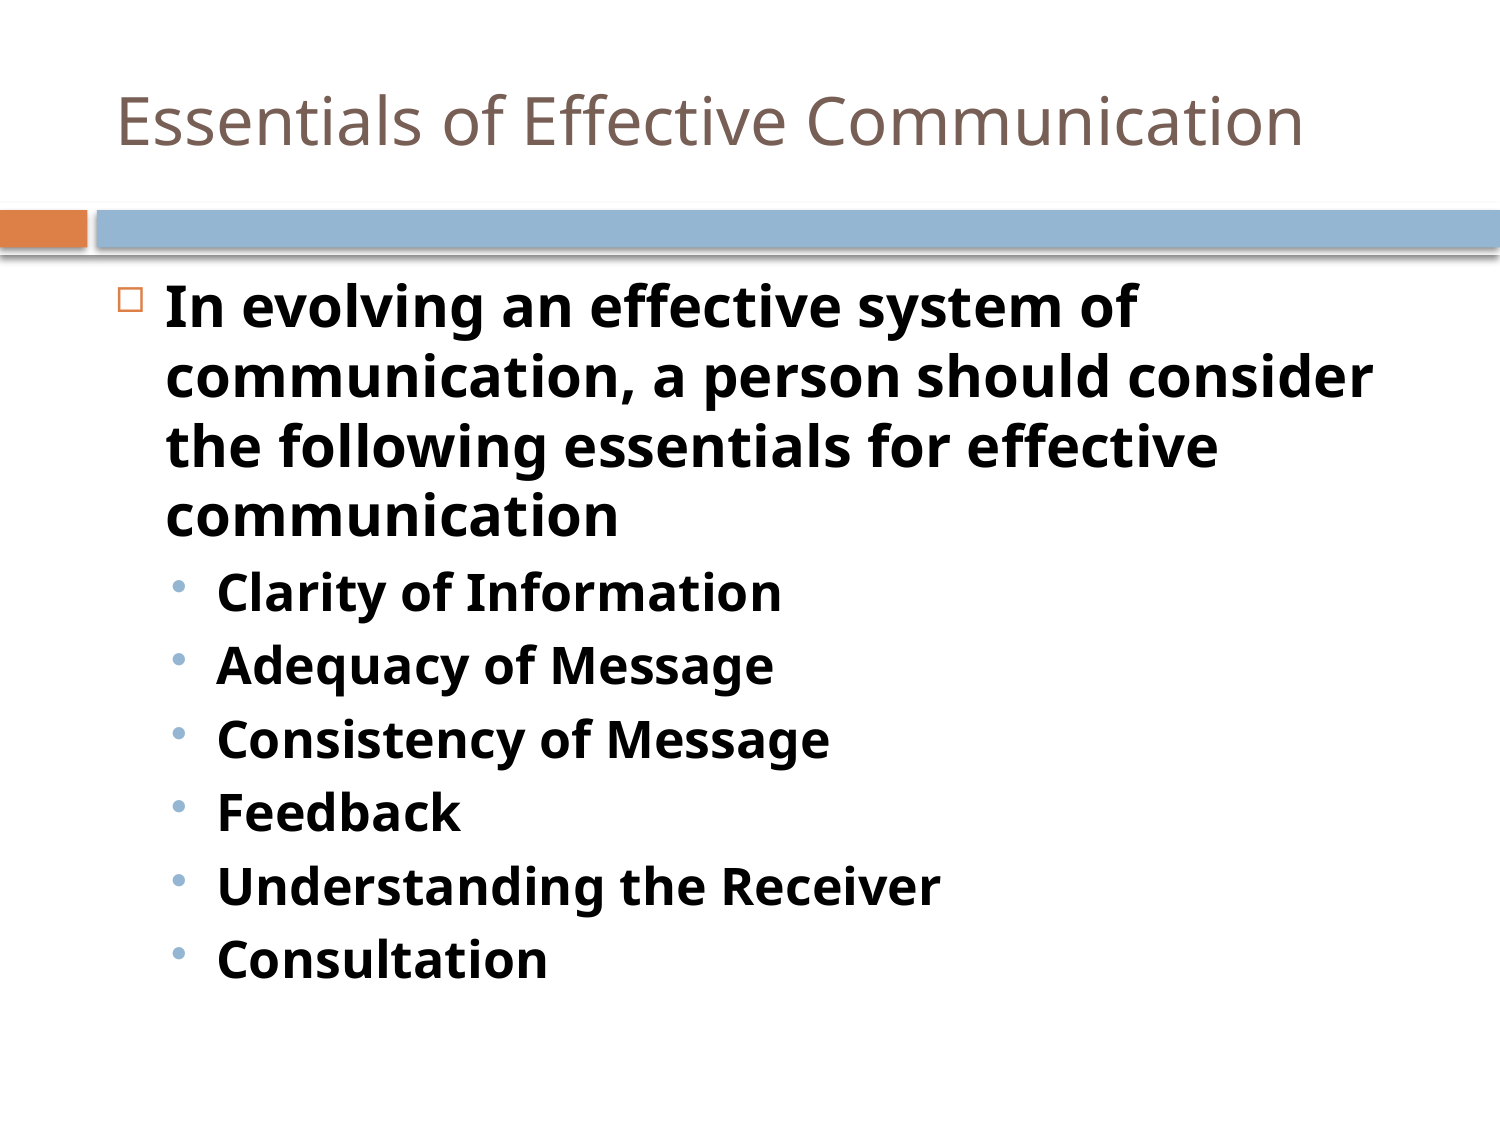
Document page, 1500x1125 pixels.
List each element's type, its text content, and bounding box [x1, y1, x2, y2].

title Essentials of Effective Communication [100, 37, 1438, 200]
list In evolving an effective system of communication, a person should consider the following essentials for effective communication Clarity of Information Adequacy of Message Consistency of Message Feedback Understanding the Receiver Consultation [100, 262, 1438, 1000]
